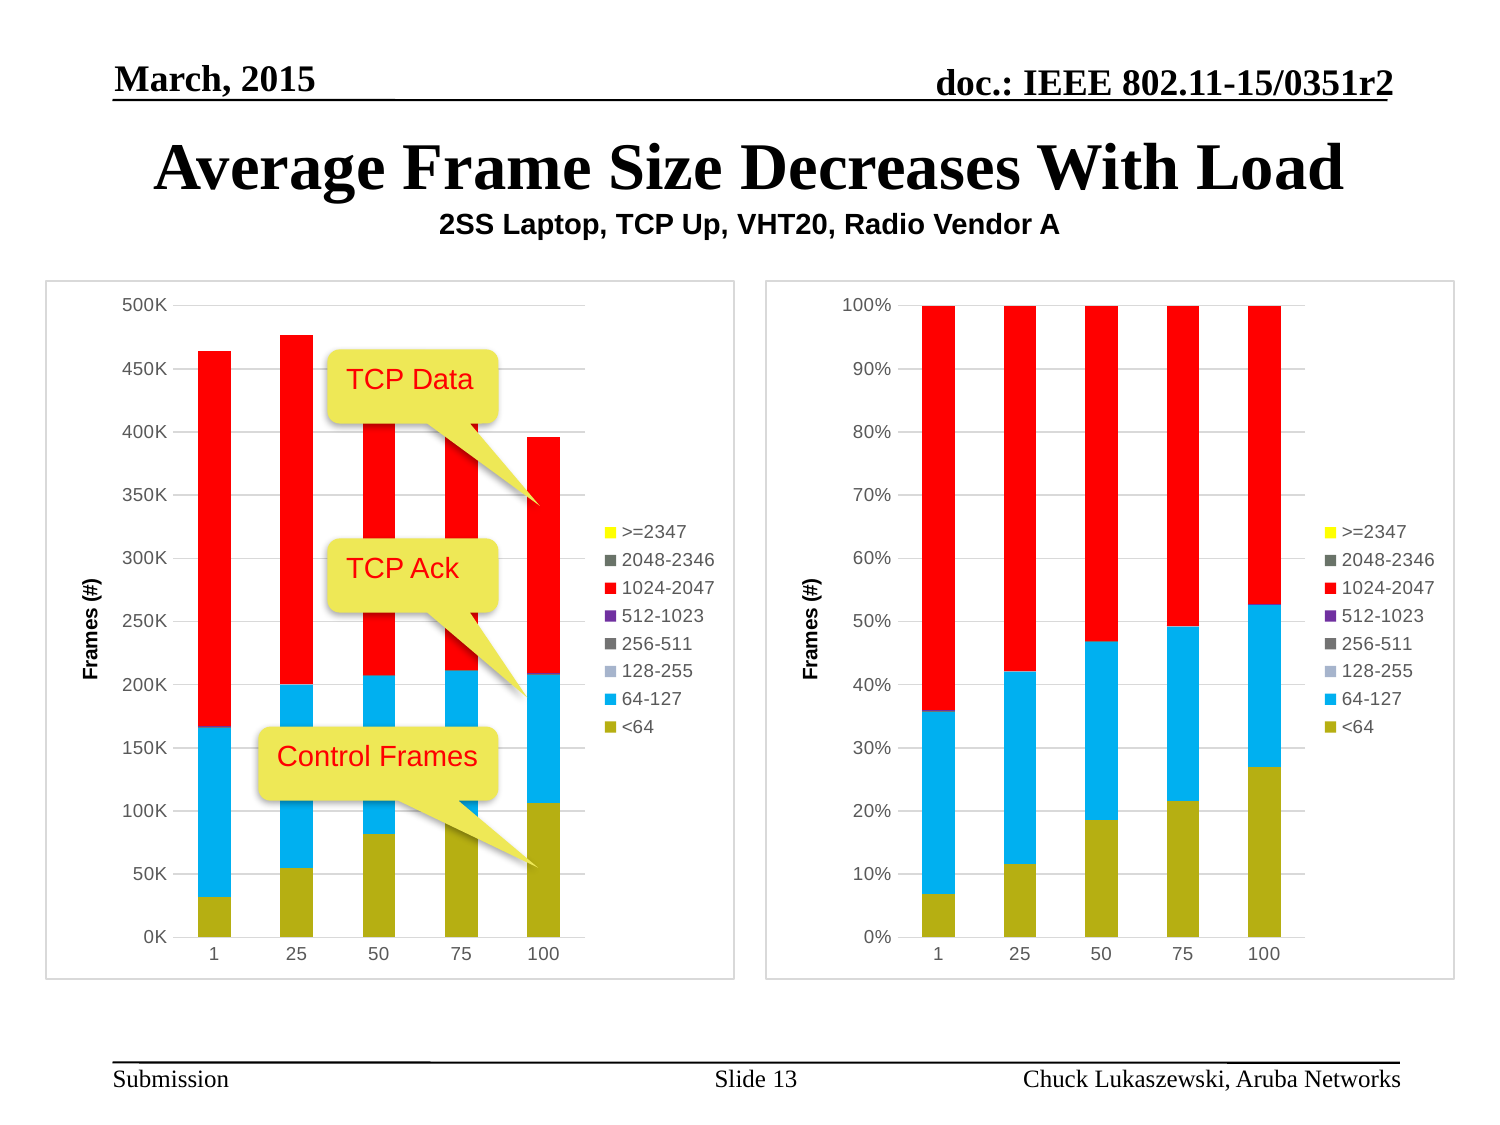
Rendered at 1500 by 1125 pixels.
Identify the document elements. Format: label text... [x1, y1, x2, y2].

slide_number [114, 54, 423, 100]
footer Chuck Lukaszewski, Aruba Networks [878, 1061, 1402, 1093]
chart [44, 279, 736, 981]
chart [764, 279, 1456, 981]
slide_number Slide 13 [712, 1061, 800, 1123]
title Average Frame Size Decreases With Load [0, 112, 1500, 213]
text_box 2SS Laptop, TCP Up, VHT20, Radio Vendor A [424, 198, 1076, 248]
